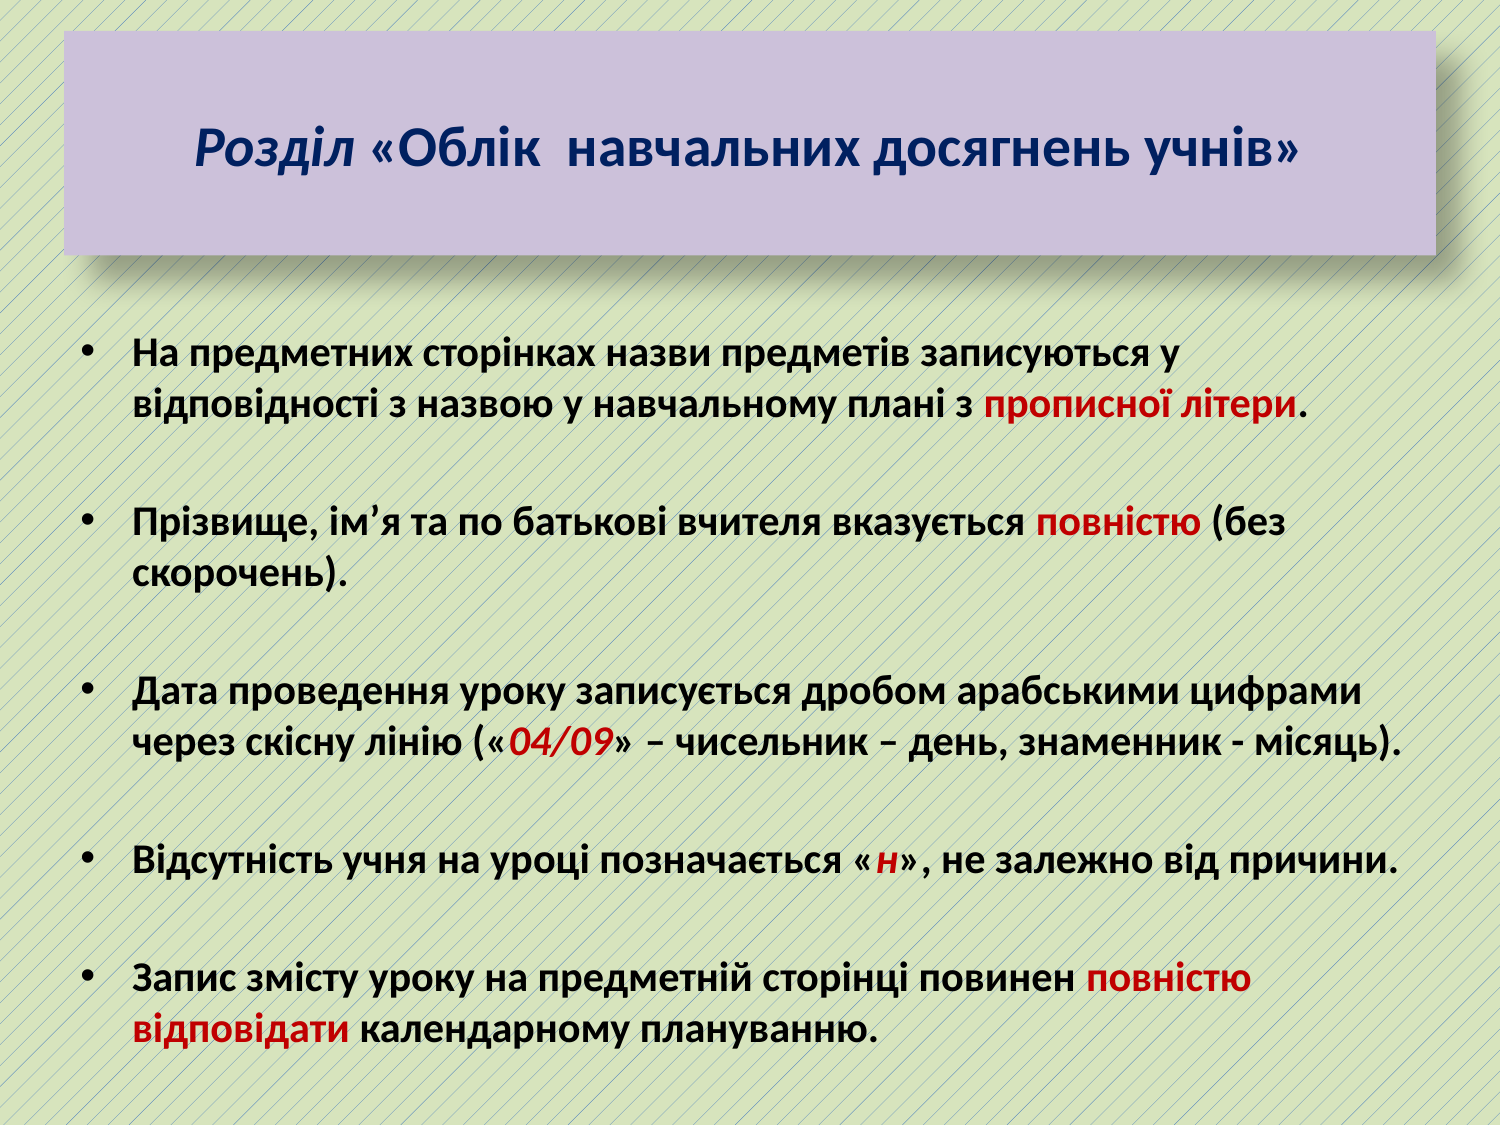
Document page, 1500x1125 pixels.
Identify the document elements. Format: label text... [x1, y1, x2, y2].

title Розділ «Облік навчальних досягнень учнів» [64, 30, 1436, 256]
list На предметних сторінках назви предметів записуються у відповідності з назвою у навчальному плані з прописної літери. Прізвище, ім’я та по батькові вчителя вказується повністю (без скорочень). Дата проведення уроку записується дробом арабськими цифрами через скісну лінію («04/09» – чисельник – день, знаменник - місяць). Відсутність учня на уроці позначається «н», не залежно від причини. Запис змісту уроку на предметній сторінці повинен повністю відповідати календарному плануванню. [65, 317, 1438, 1121]
